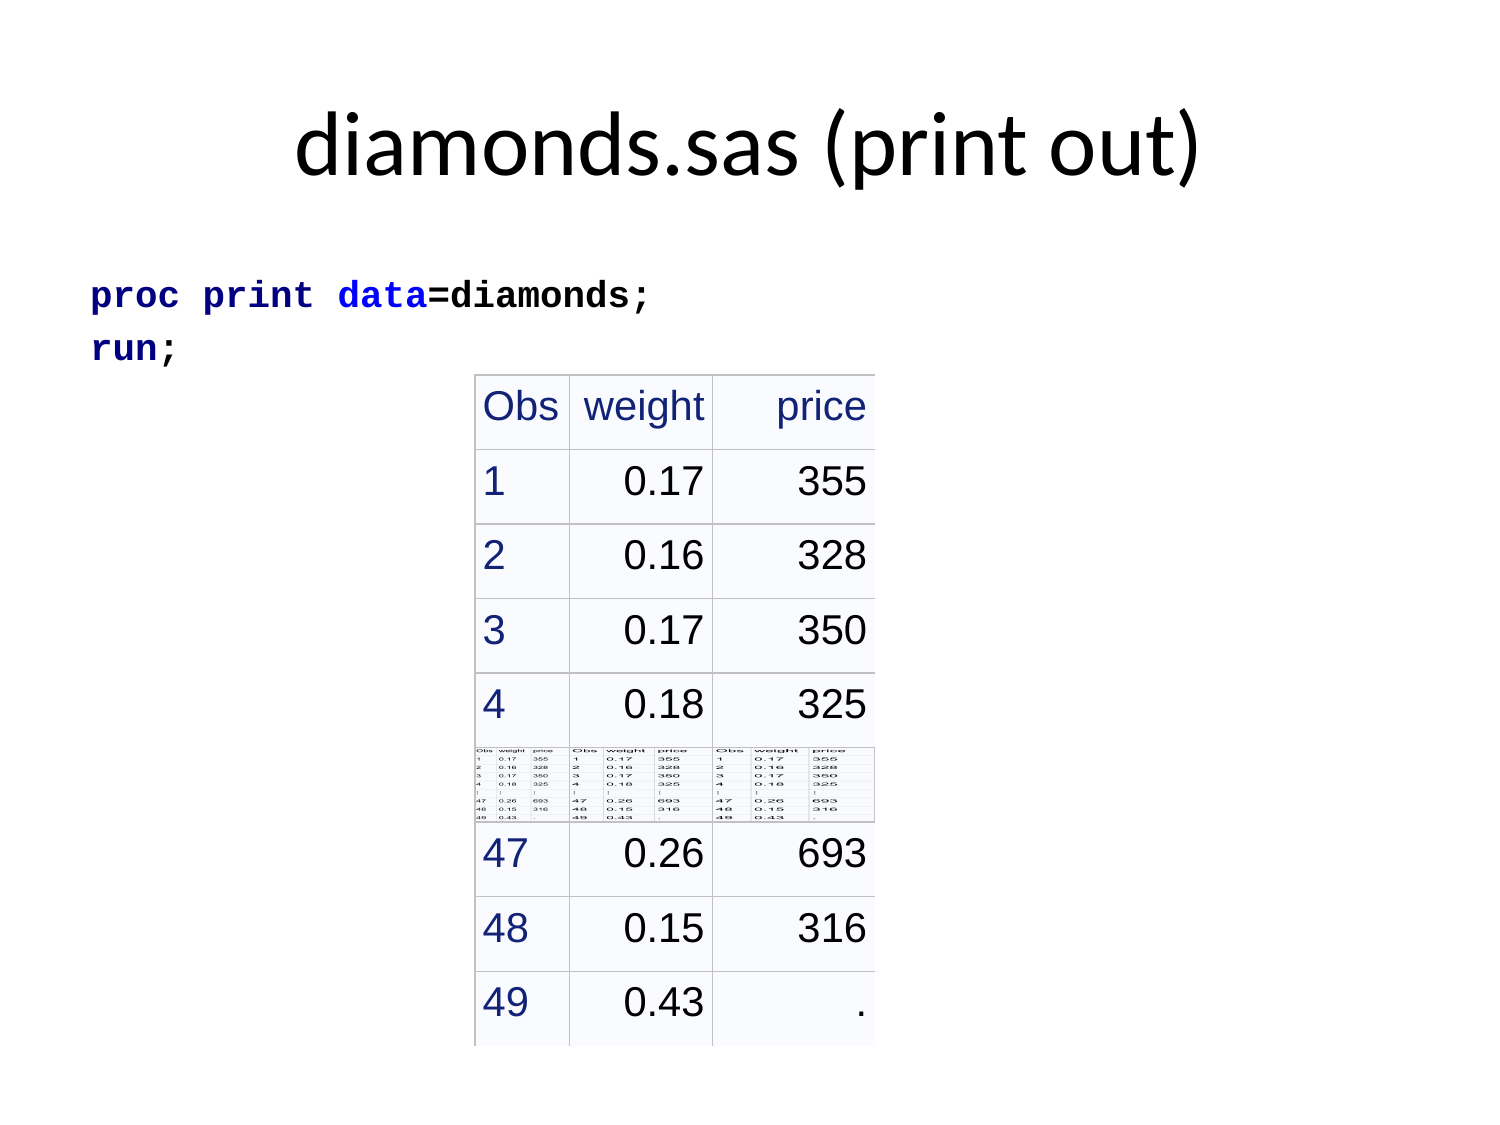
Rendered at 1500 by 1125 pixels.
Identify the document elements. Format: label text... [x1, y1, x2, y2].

table_cell 0.43 [570, 972, 712, 1046]
table_cell 350 [713, 599, 875, 672]
table_header price [713, 376, 875, 449]
table_header Obs [476, 376, 569, 449]
table_cell 0.15 [570, 897, 712, 971]
table_cell 47 [476, 823, 569, 896]
table_cell 49 [476, 972, 569, 1046]
title diamonds.sas (print out) [75, 45, 1425, 233]
table_cell [713, 748, 875, 821]
table_cell 3 [476, 599, 569, 672]
table_cell [476, 748, 569, 821]
table_cell 0.18 [570, 674, 712, 747]
table_header weight [570, 376, 712, 449]
table_cell 0.17 [570, 450, 712, 523]
table_cell 4 [476, 674, 569, 747]
table_cell 355 [713, 450, 875, 523]
table_cell . [713, 972, 875, 1046]
table_cell [570, 748, 712, 821]
table_cell 693 [713, 823, 875, 896]
table_cell 2 [476, 525, 569, 598]
table_cell 0.16 [570, 525, 712, 598]
list proc print data=diamonds; run; [75, 262, 1425, 1063]
table_cell 1 [476, 450, 569, 523]
table_cell 0.26 [570, 823, 712, 896]
table_cell 0.17 [570, 599, 712, 672]
table_cell 48 [476, 897, 569, 971]
table_cell 316 [713, 897, 875, 971]
table_cell 325 [713, 674, 875, 747]
table_cell 328 [713, 525, 875, 598]
